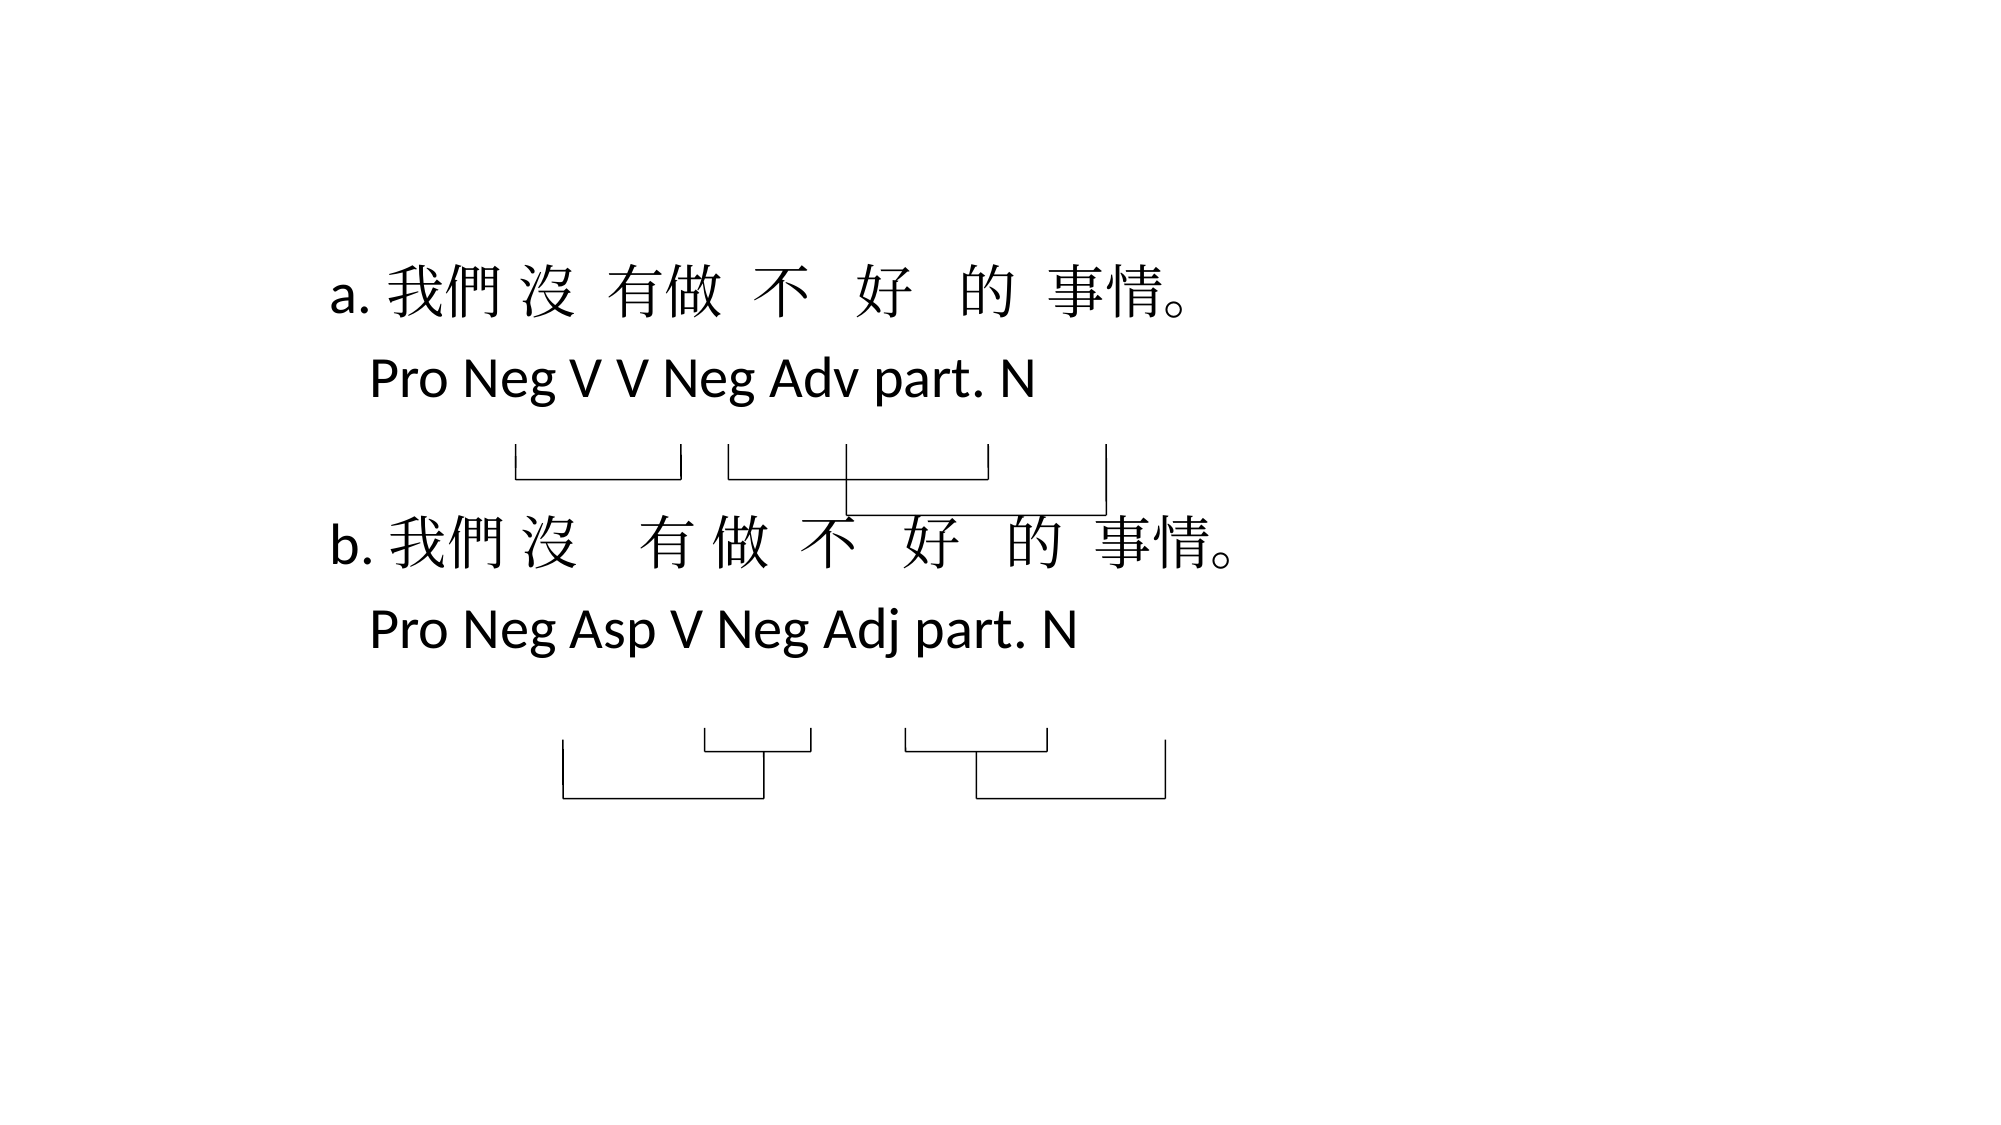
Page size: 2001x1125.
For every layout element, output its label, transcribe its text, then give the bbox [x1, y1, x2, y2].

list a.我們 沒 有做 不 好 的 事情。 Pro Neg V V Neg Adv part. N b.我們 沒 有 做 不 好 的 事情。 Pro Neg Asp V Neg Adj part. N [314, 255, 1665, 998]
